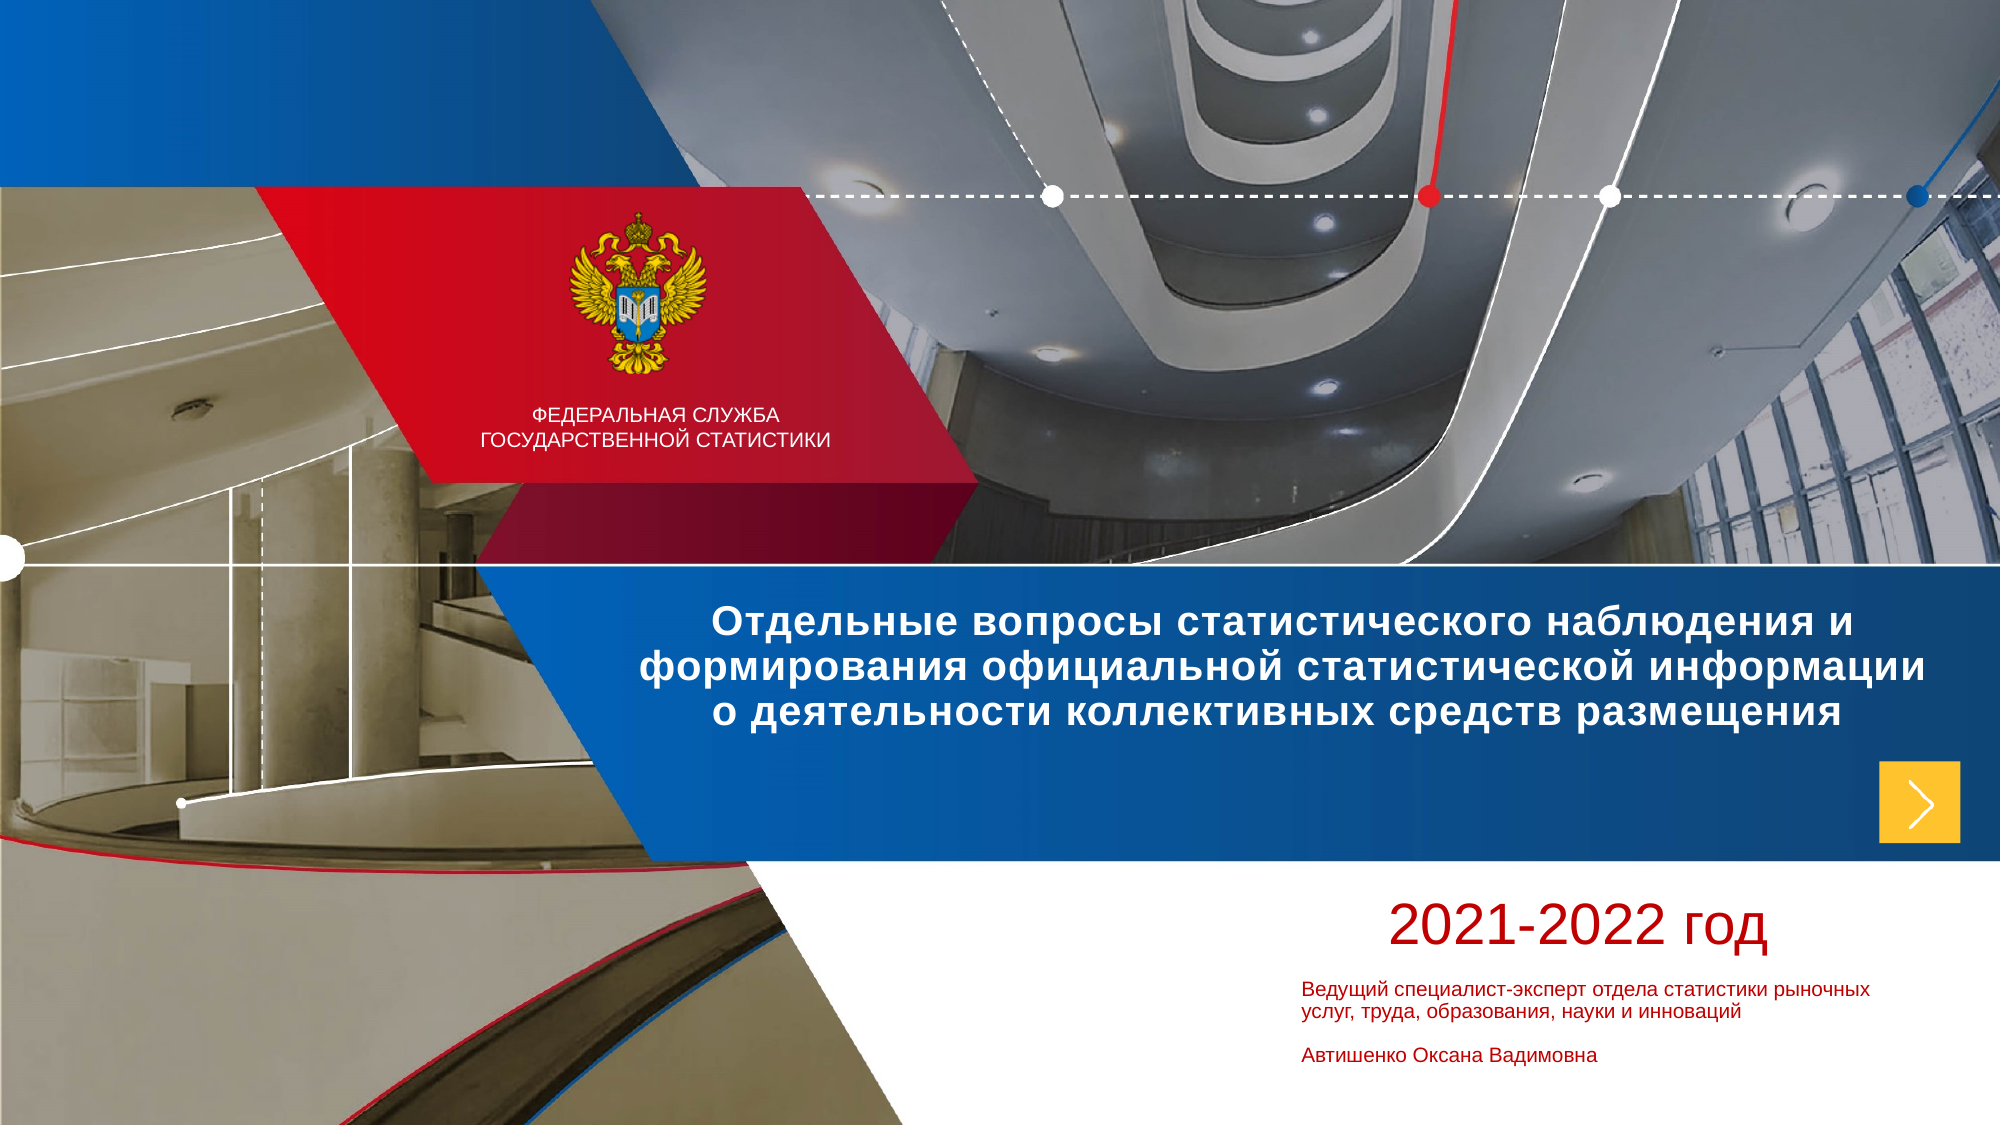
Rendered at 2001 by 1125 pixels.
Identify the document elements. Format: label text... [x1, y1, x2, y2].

picture [0, 0, 2000, 1125]
list Отдельные вопросы статистического наблюдения и формирования официальной статистической информации о деятельности коллективных средств размещения [622, 591, 1945, 744]
list 2021-2022 год Ведущий специалист-эксперт отдела статистики рыночных услуг, труда, образования, науки и инноваций Автишенко Оксана Вадимовна [1301, 892, 1873, 1125]
